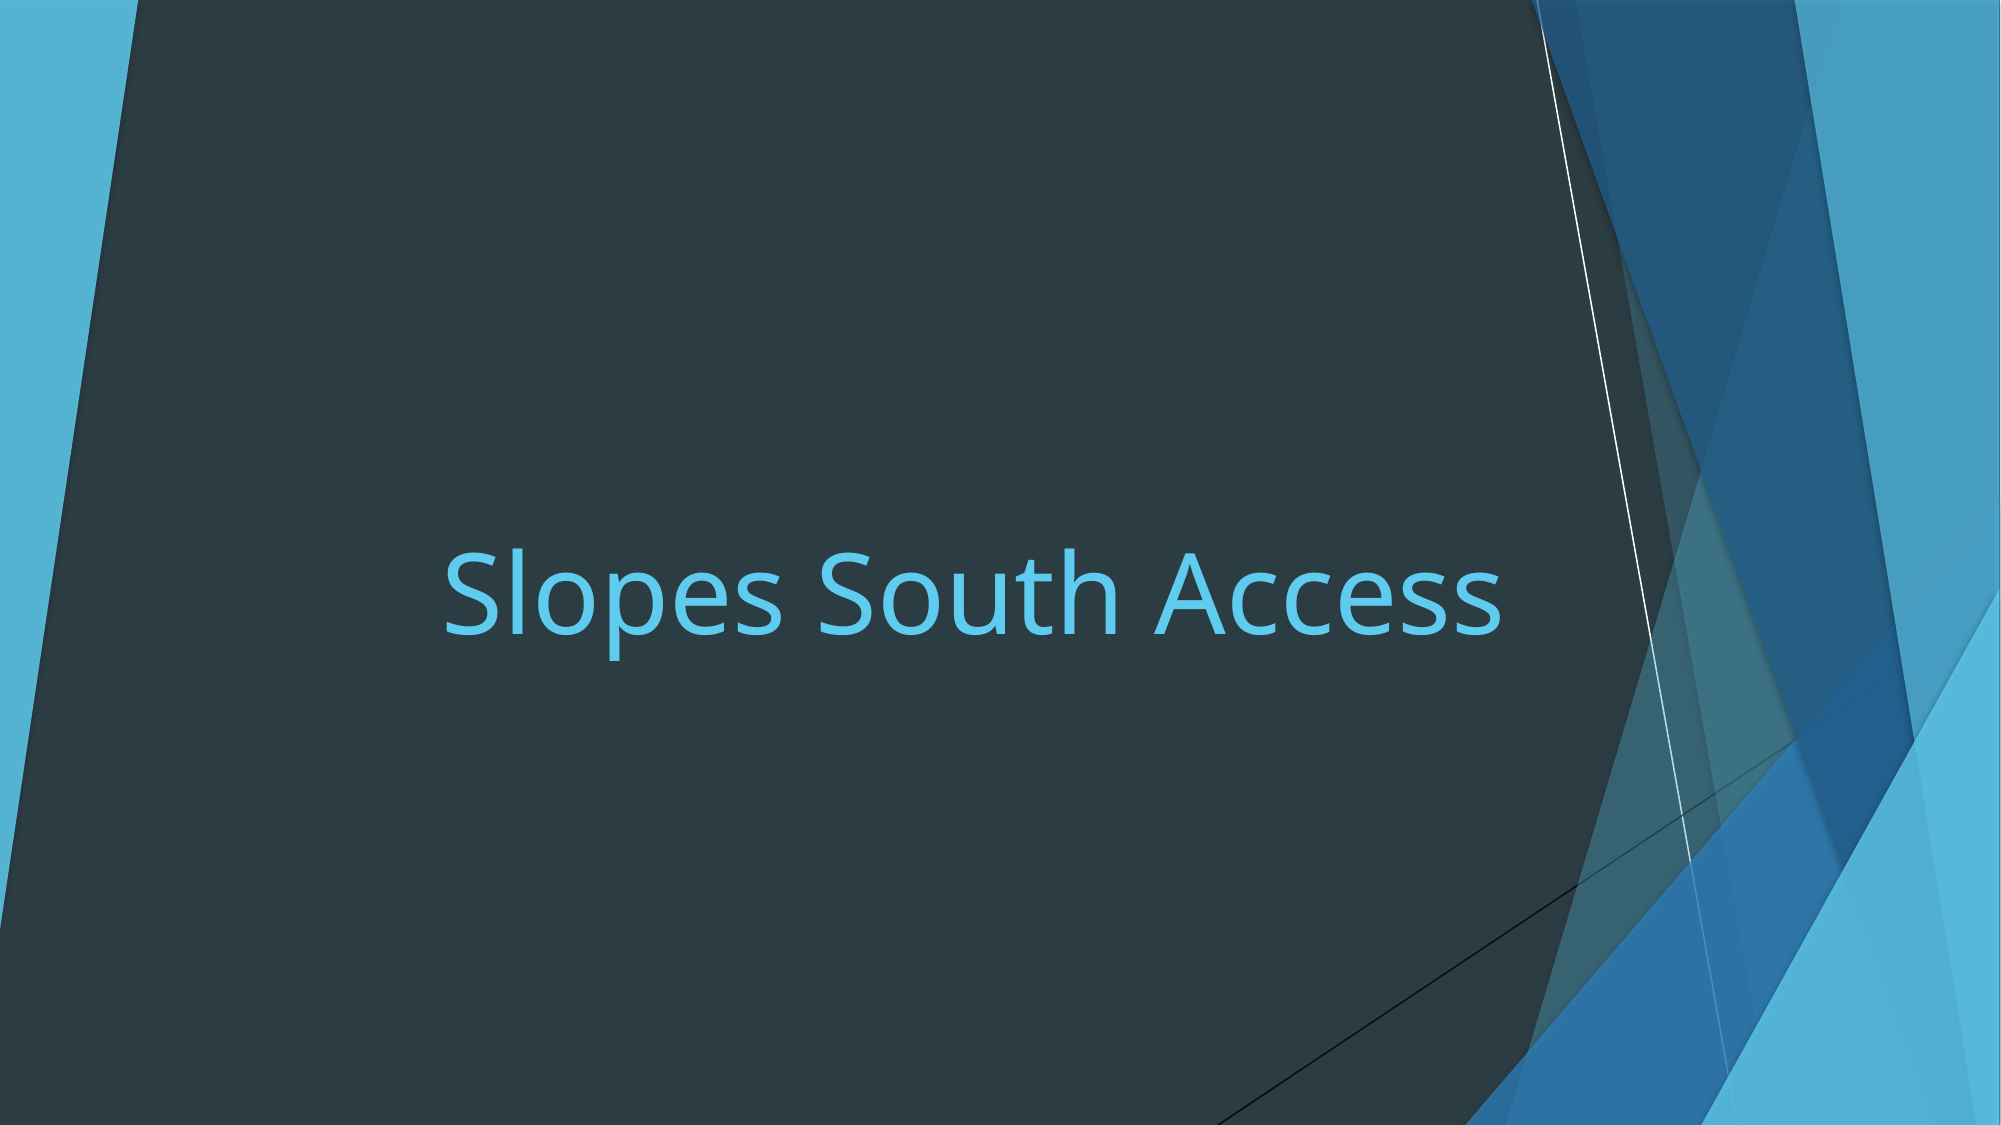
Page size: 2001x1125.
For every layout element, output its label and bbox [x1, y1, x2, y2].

text_box [0, 0, 2000, 1125]
